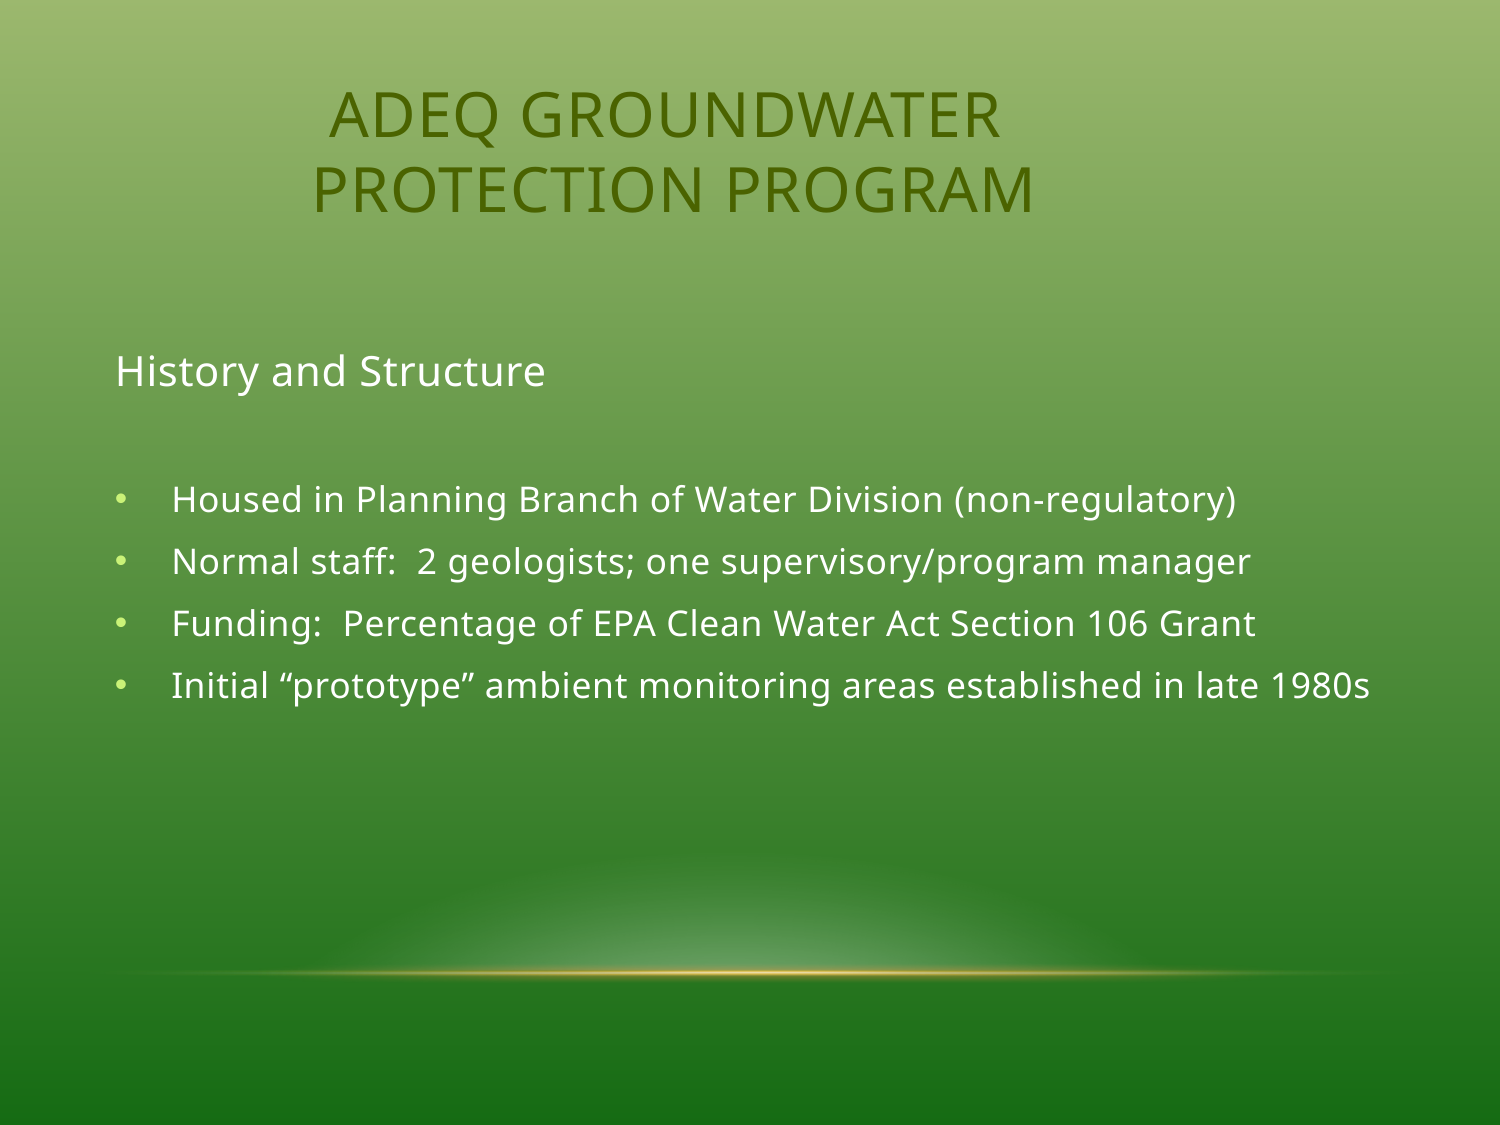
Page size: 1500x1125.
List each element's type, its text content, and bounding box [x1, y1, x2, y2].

picture [0, 0, 1500, 1125]
list History and Structure Housed in Planning Branch of Water Division (non-regulatory) Normal staff: 2 geologists; one supervisory/program manager Funding: Percentage of EPA Clean Water Act Section 106 Grant Initial “prototype” ambient monitoring areas established in late 1980s [99, 337, 1400, 888]
title ADEQ Groundwater Protection program [99, 45, 1250, 233]
